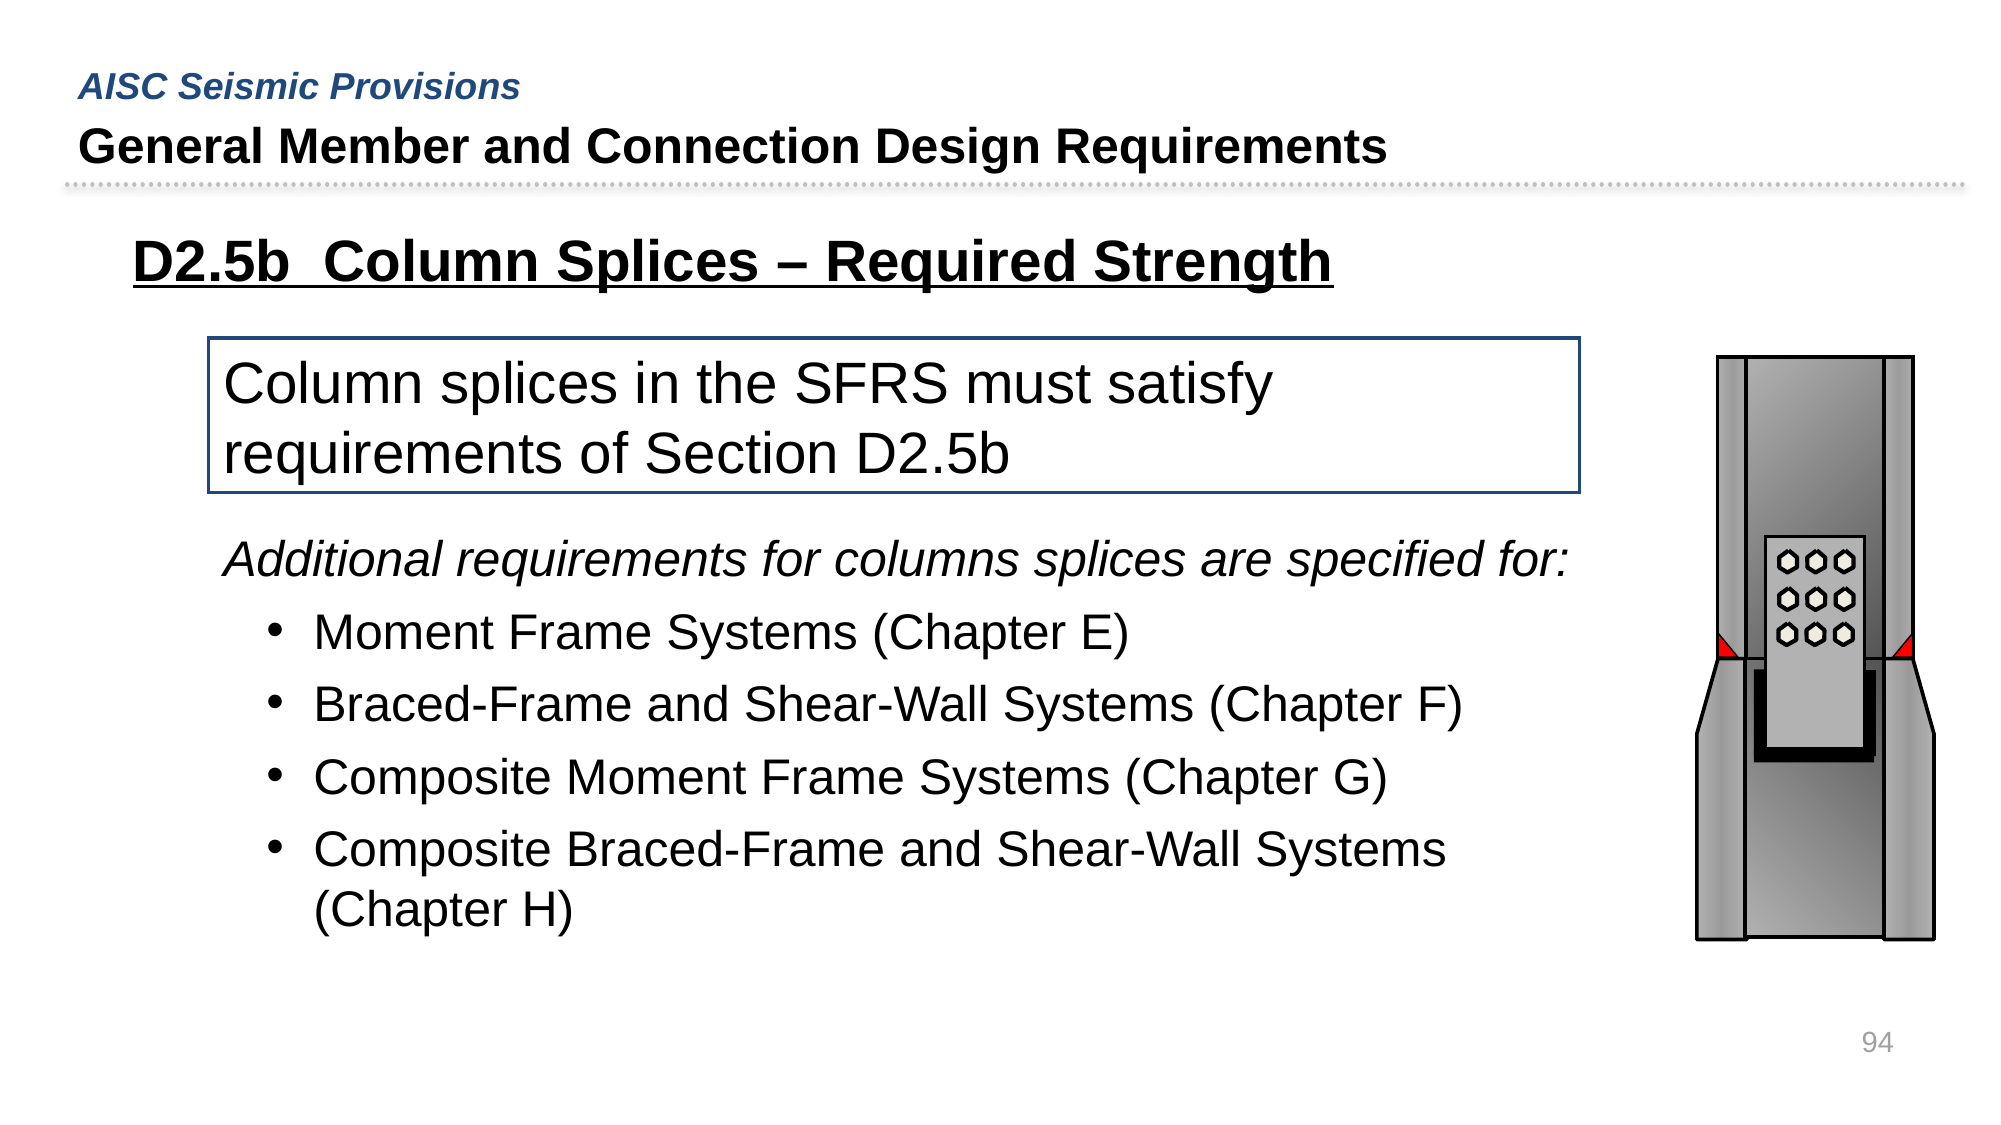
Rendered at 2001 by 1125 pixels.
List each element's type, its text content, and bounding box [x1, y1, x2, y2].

text_box D2.5b Column Splices – Required Strength [117, 215, 1508, 301]
slide_number 94 [1442, 1010, 1910, 1071]
text_box Column splices in the SFRS must satisfy requirements of Section D2.5b [208, 338, 1580, 493]
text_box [1696, 357, 1935, 940]
list AISC Seismic Provisions [62, 54, 1859, 102]
list General Member and Connection Design Requirements [62, 106, 1859, 173]
text_box Additional requirements for columns splices are specified for: Moment Frame Systems (Chapter E) Braced-Frame and Shear-Wall Systems (Chapter F) Composite Moment Frame Systems (Chapter G) Composite Braced-Frame and Shear-Wall Systems (Chapter H) [208, 519, 1642, 1005]
